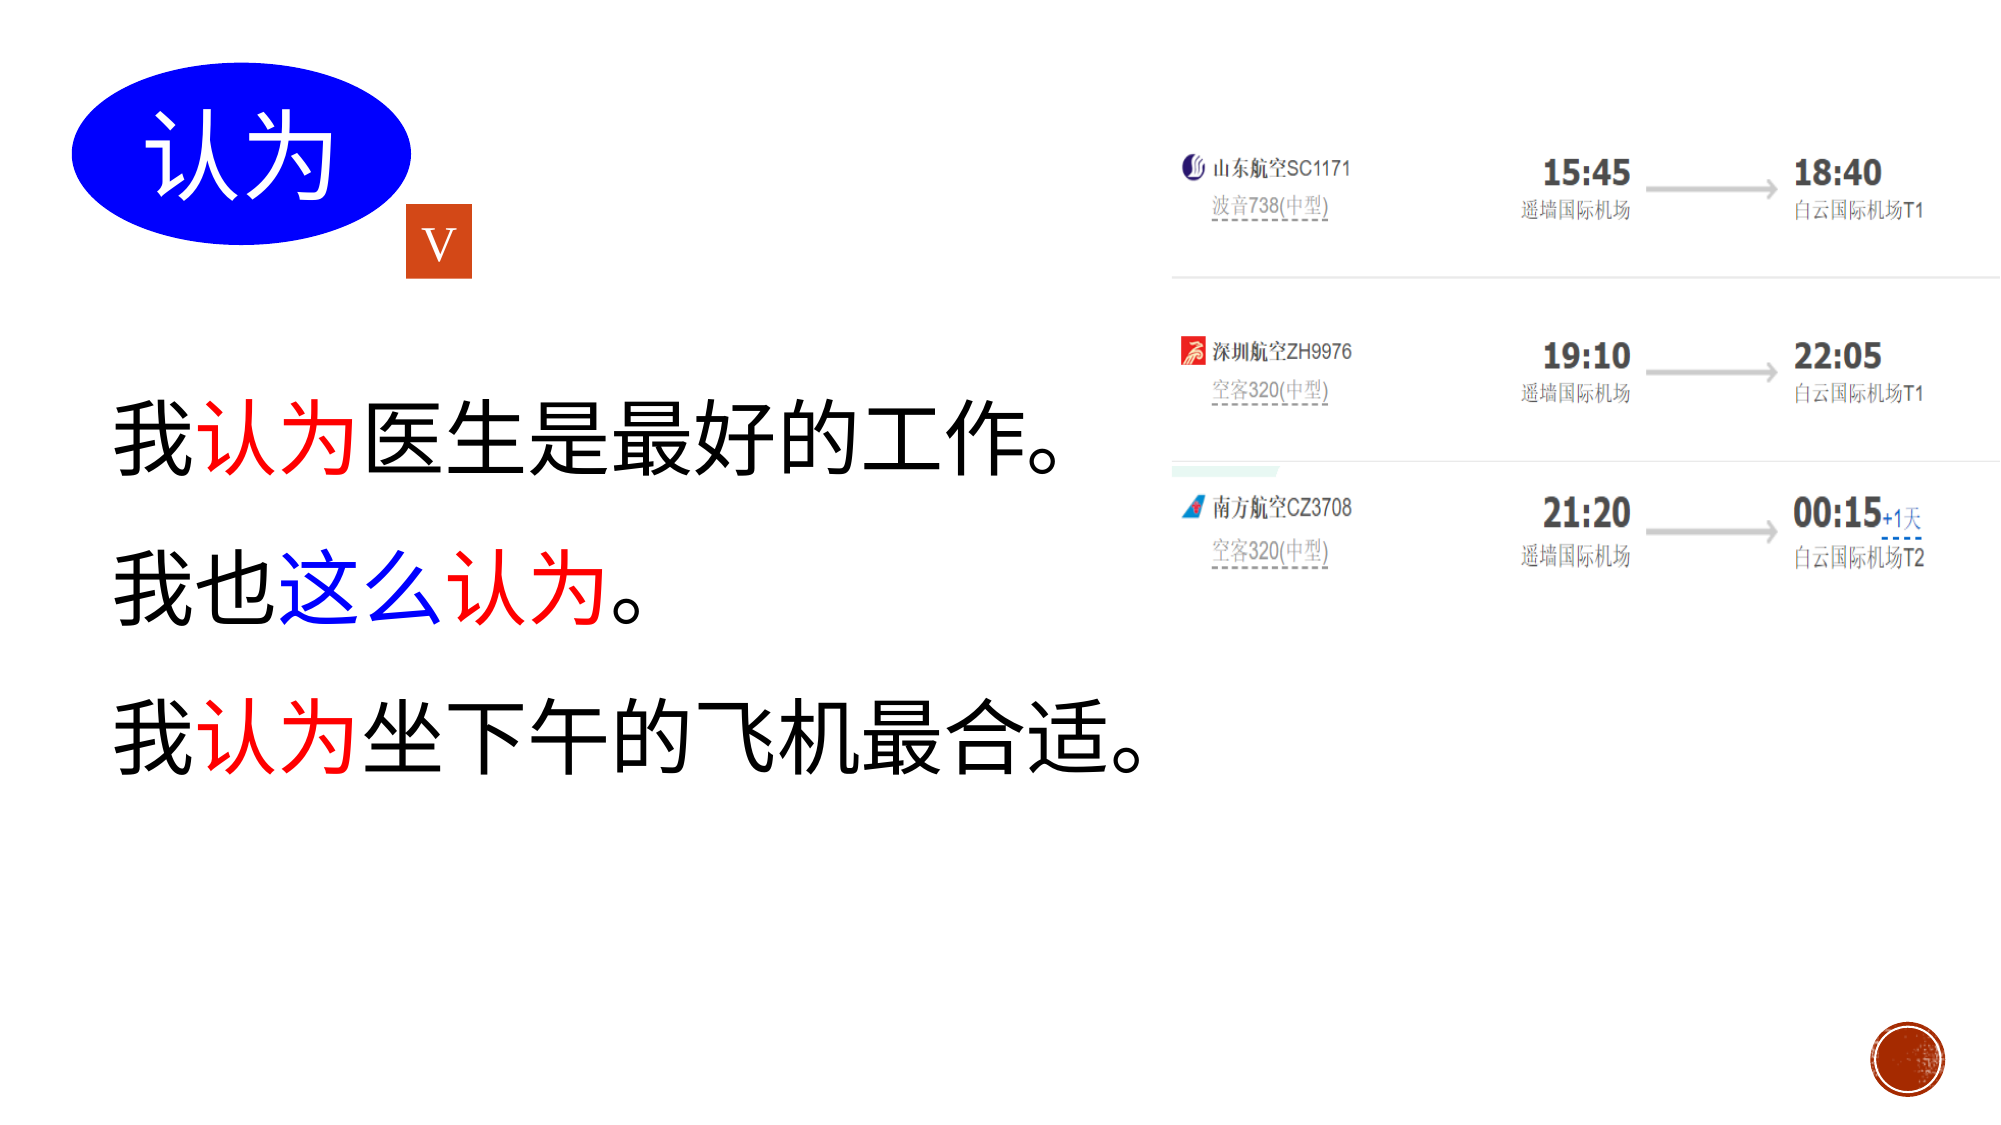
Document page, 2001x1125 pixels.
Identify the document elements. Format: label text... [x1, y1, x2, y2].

text_box V [406, 204, 472, 279]
text_box 我认为医生是最好的工作。 我也这么认为。 我认为坐下午的飞机最合适。 [96, 328, 1860, 793]
picture [1171, 98, 2000, 462]
picture [1171, 466, 2000, 630]
text_box 认为 [70, 61, 413, 247]
